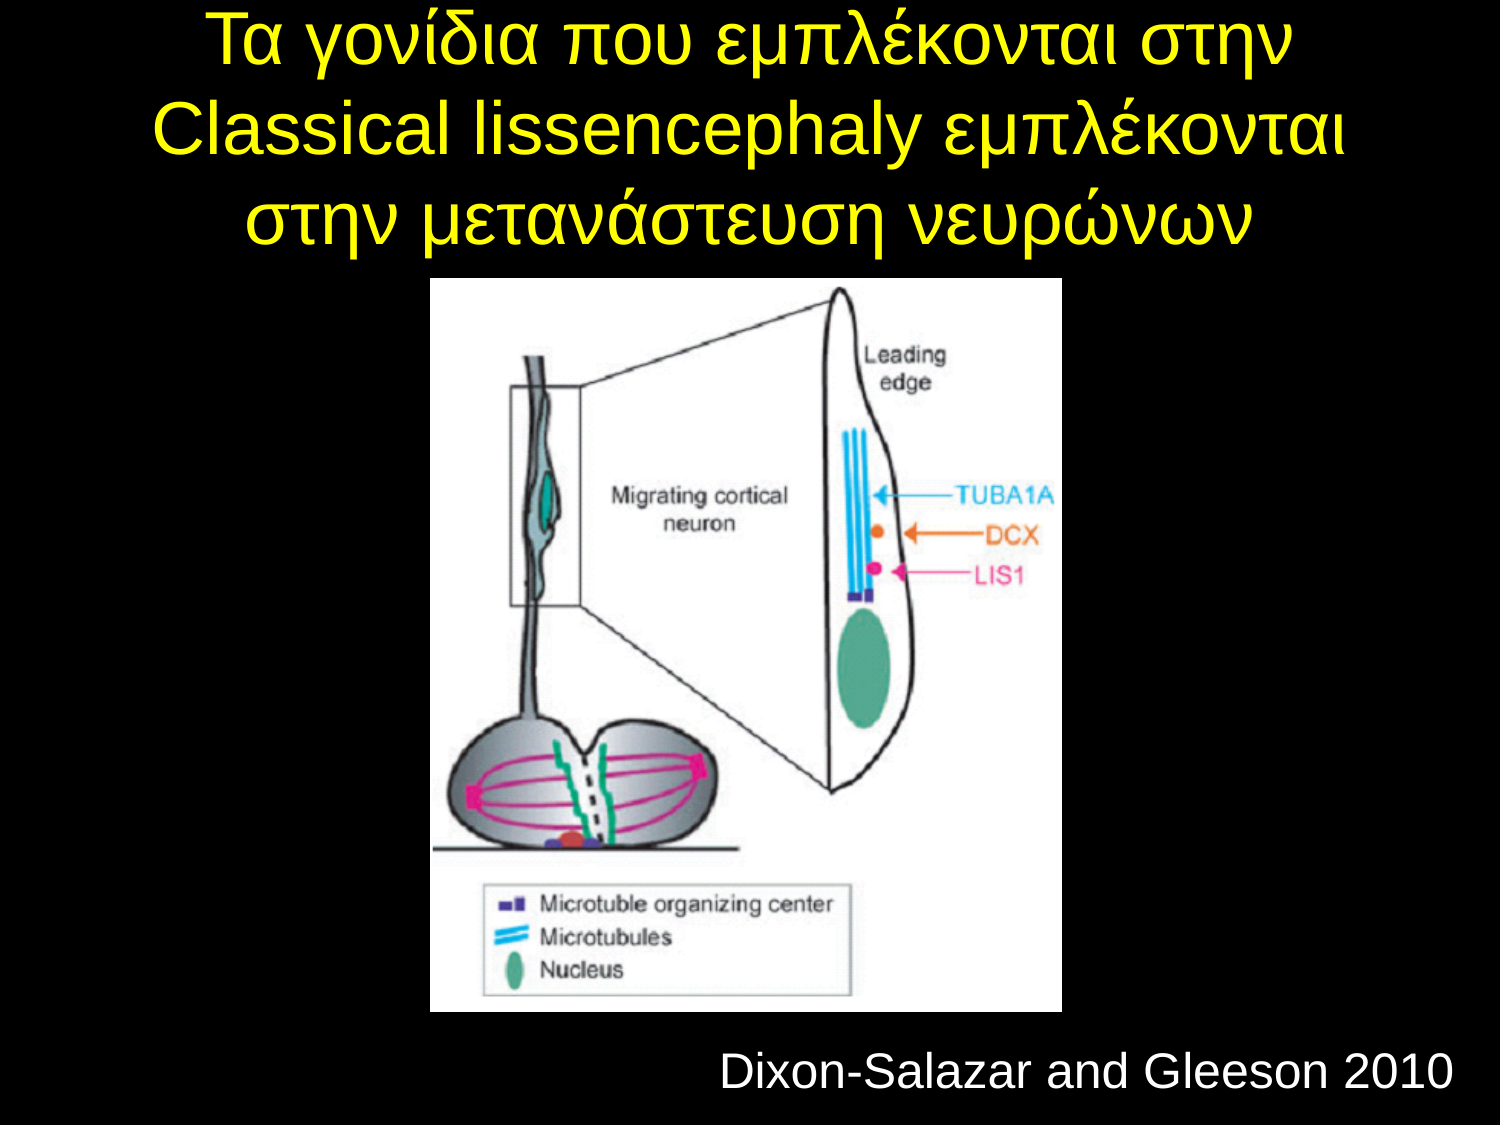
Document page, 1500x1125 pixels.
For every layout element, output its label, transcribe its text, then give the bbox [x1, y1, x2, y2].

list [430, 278, 1062, 1012]
title Τα γονίδια που εμπλέκονται στην Classical lissencephaly εμπλέκονται στην μετανάστευση νευρώνων [112, 30, 1388, 219]
text_box Dixon-Salazar and Gleeson 2010 [703, 1030, 1470, 1106]
